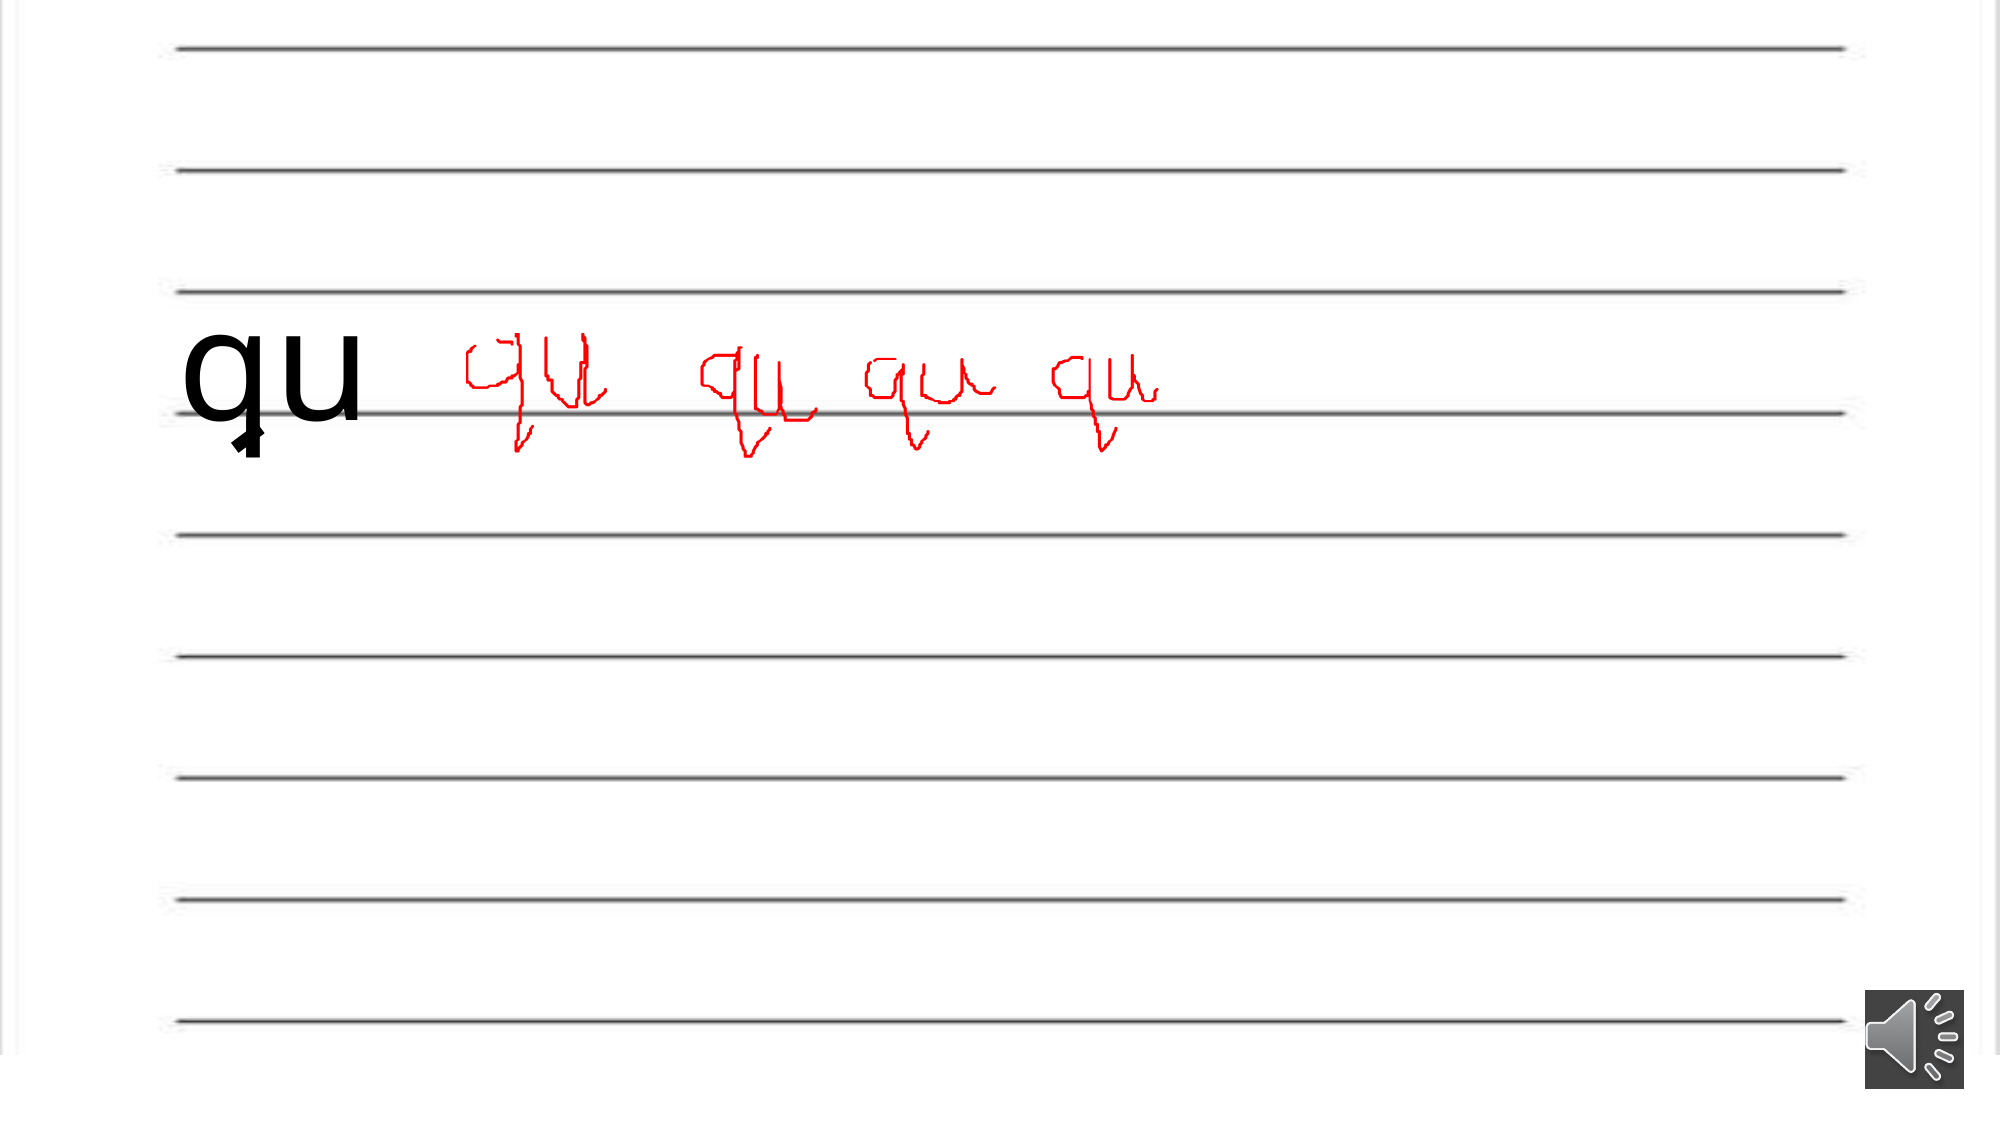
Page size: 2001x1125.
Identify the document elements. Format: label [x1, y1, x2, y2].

text_box [234, 428, 261, 448]
picture [0, 0, 2000, 1090]
